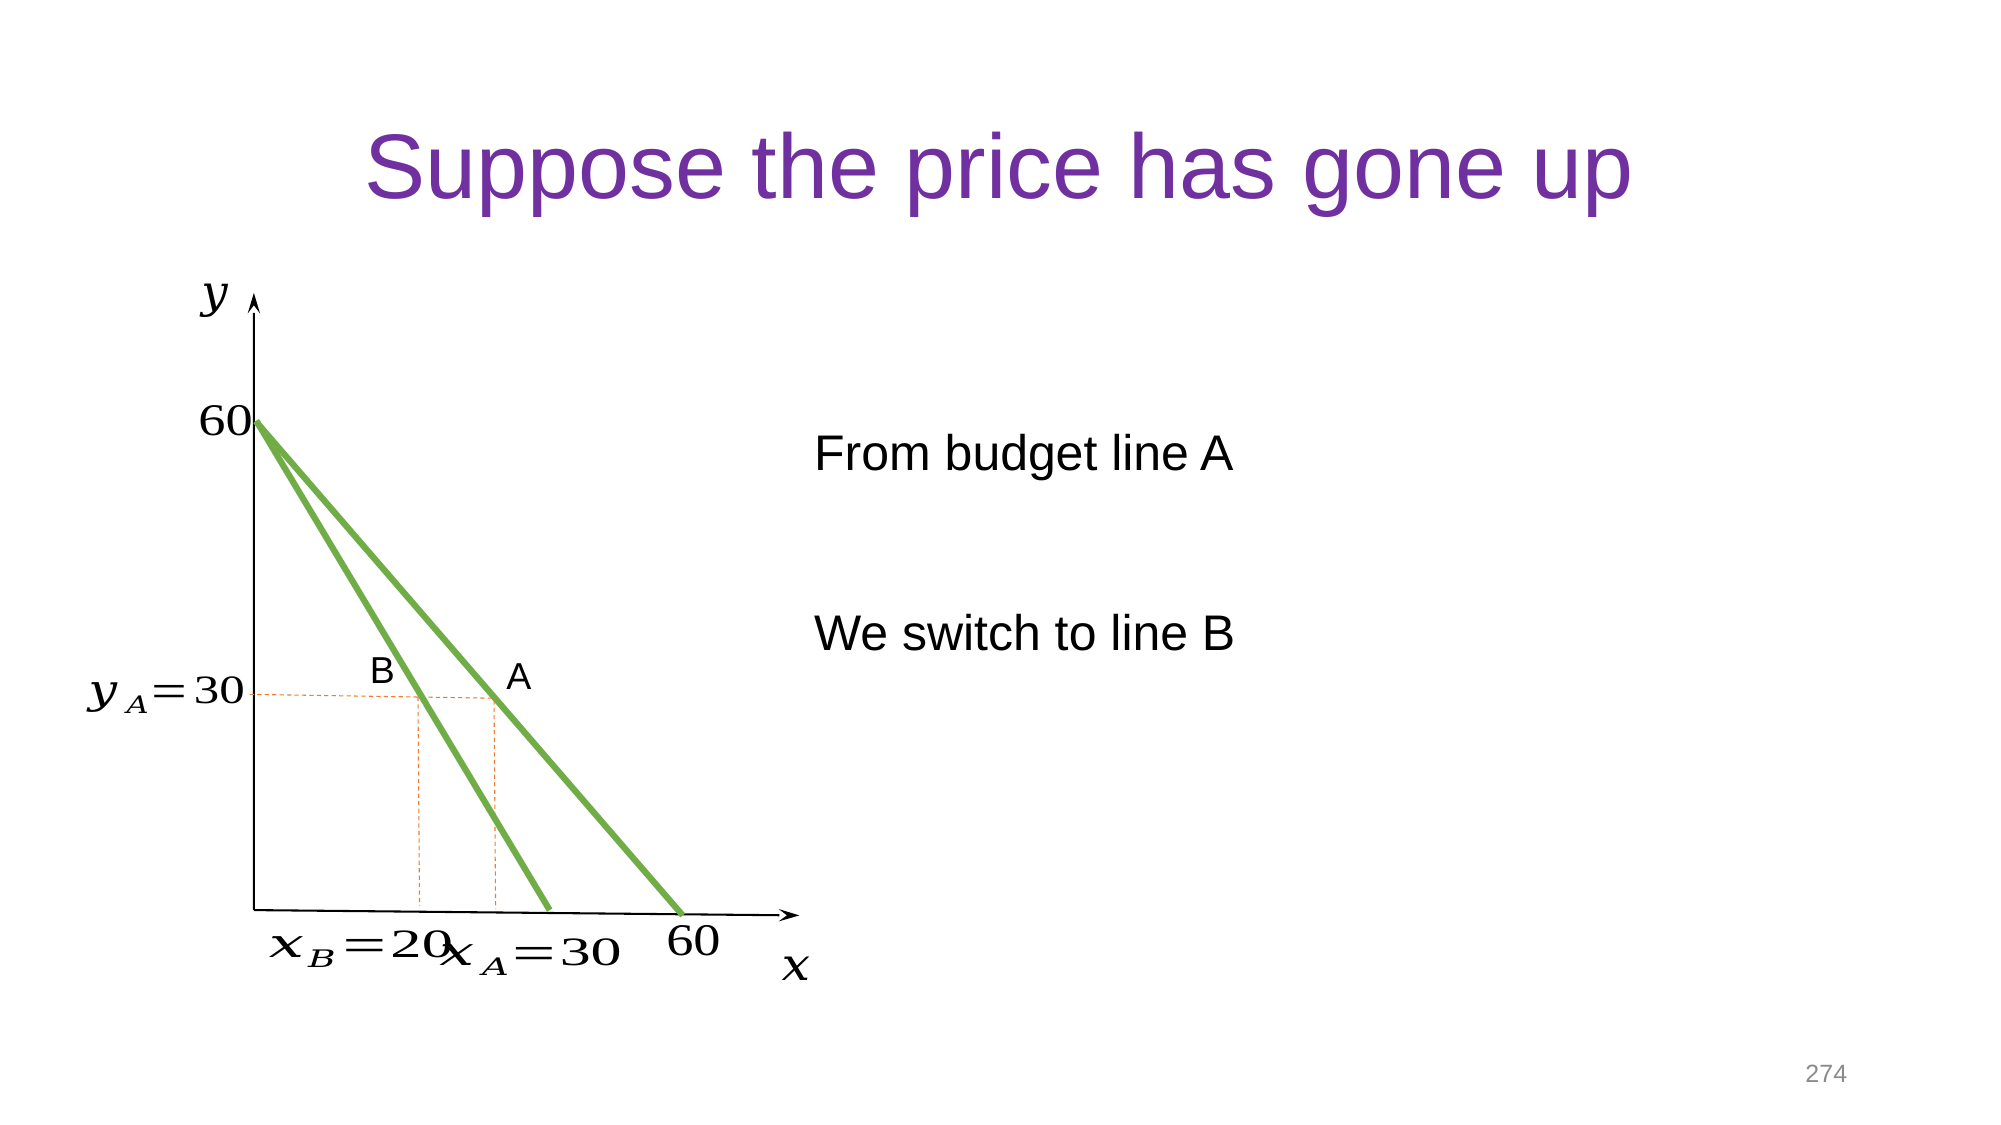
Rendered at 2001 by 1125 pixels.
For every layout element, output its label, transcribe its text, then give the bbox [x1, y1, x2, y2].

text_box B [355, 638, 421, 694]
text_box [249, 694, 494, 699]
text_box [778, 909, 800, 922]
slide_number 274 [1412, 1042, 1863, 1103]
title Suppose the price has gone up [137, 59, 1863, 278]
text_box A [491, 644, 557, 704]
text_box [247, 292, 261, 314]
